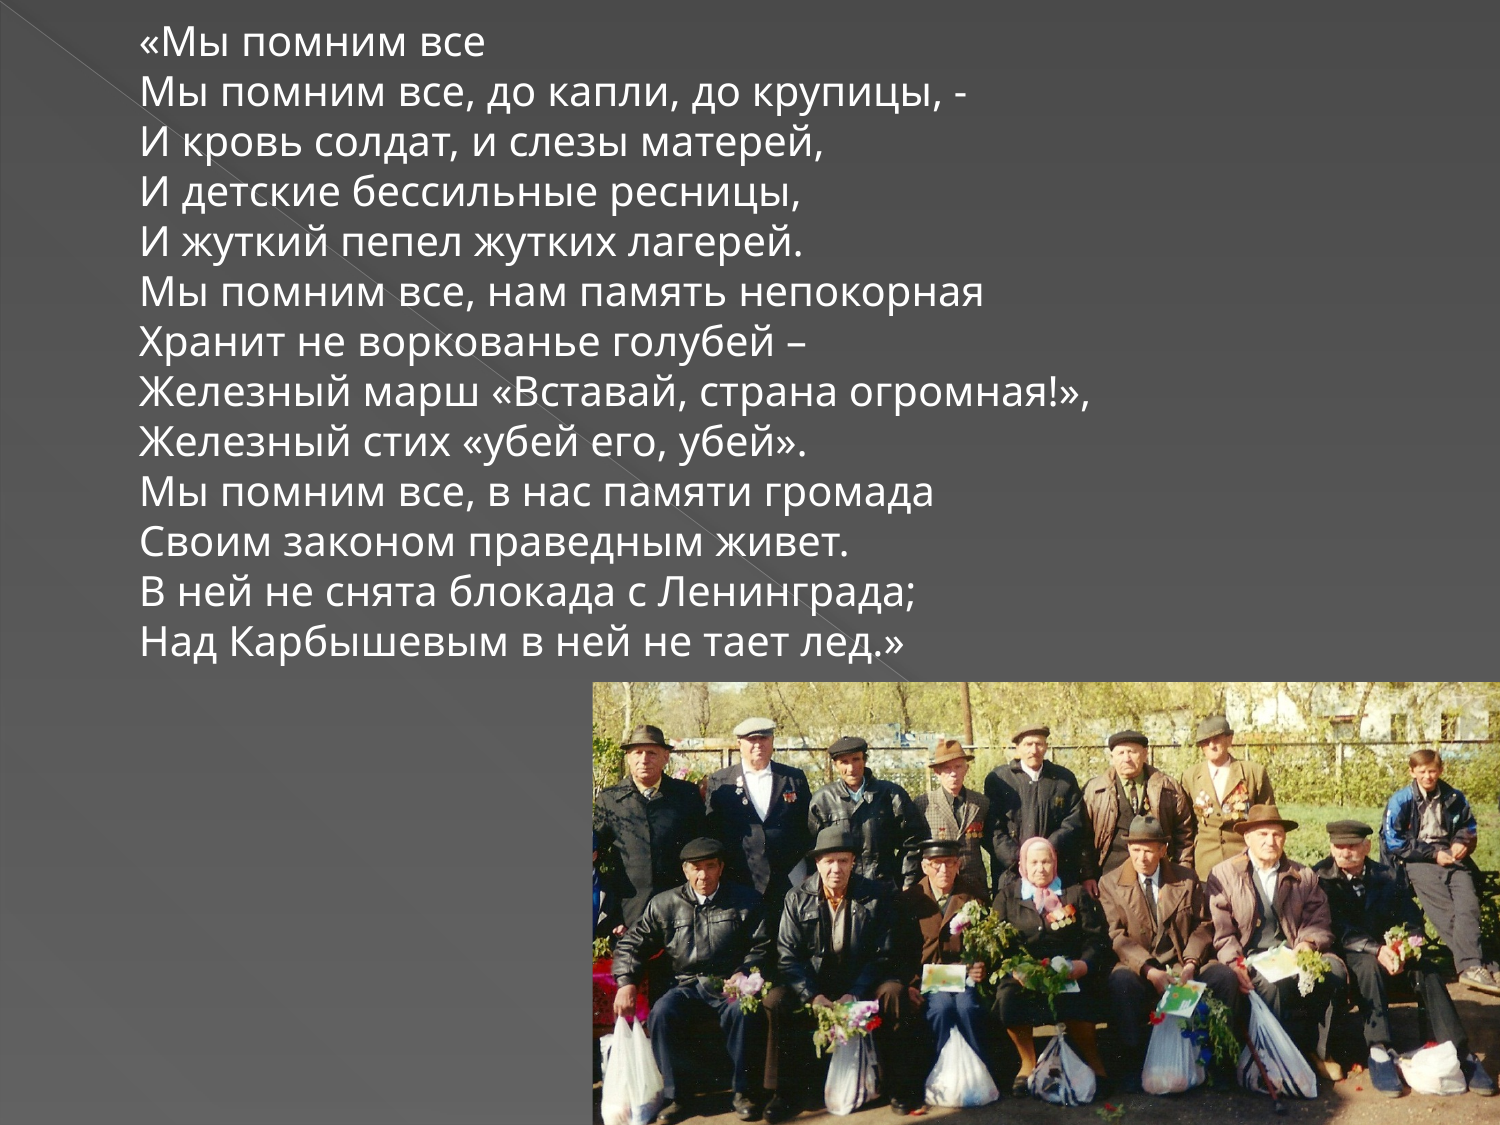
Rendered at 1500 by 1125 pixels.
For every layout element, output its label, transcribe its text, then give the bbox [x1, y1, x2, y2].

text_box «Мы помним все Мы помним все, до капли, до крупицы, - И кровь солдат, и слезы матерей, И детские бессильные ресницы, И жуткий пепел жутких лагерей. Мы помним все, нам память непокорная Хранит не воркованье голубей – Железный марш «Вставай, страна огромная!», Железный стих «убей его, убей». Мы помним все, в нас памяти громада Своим законом праведным живет. В ней не снята блокада с Ленинграда; Над Карбышевым в ней не тает лед.» [123, 7, 1388, 723]
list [592, 681, 1500, 1125]
